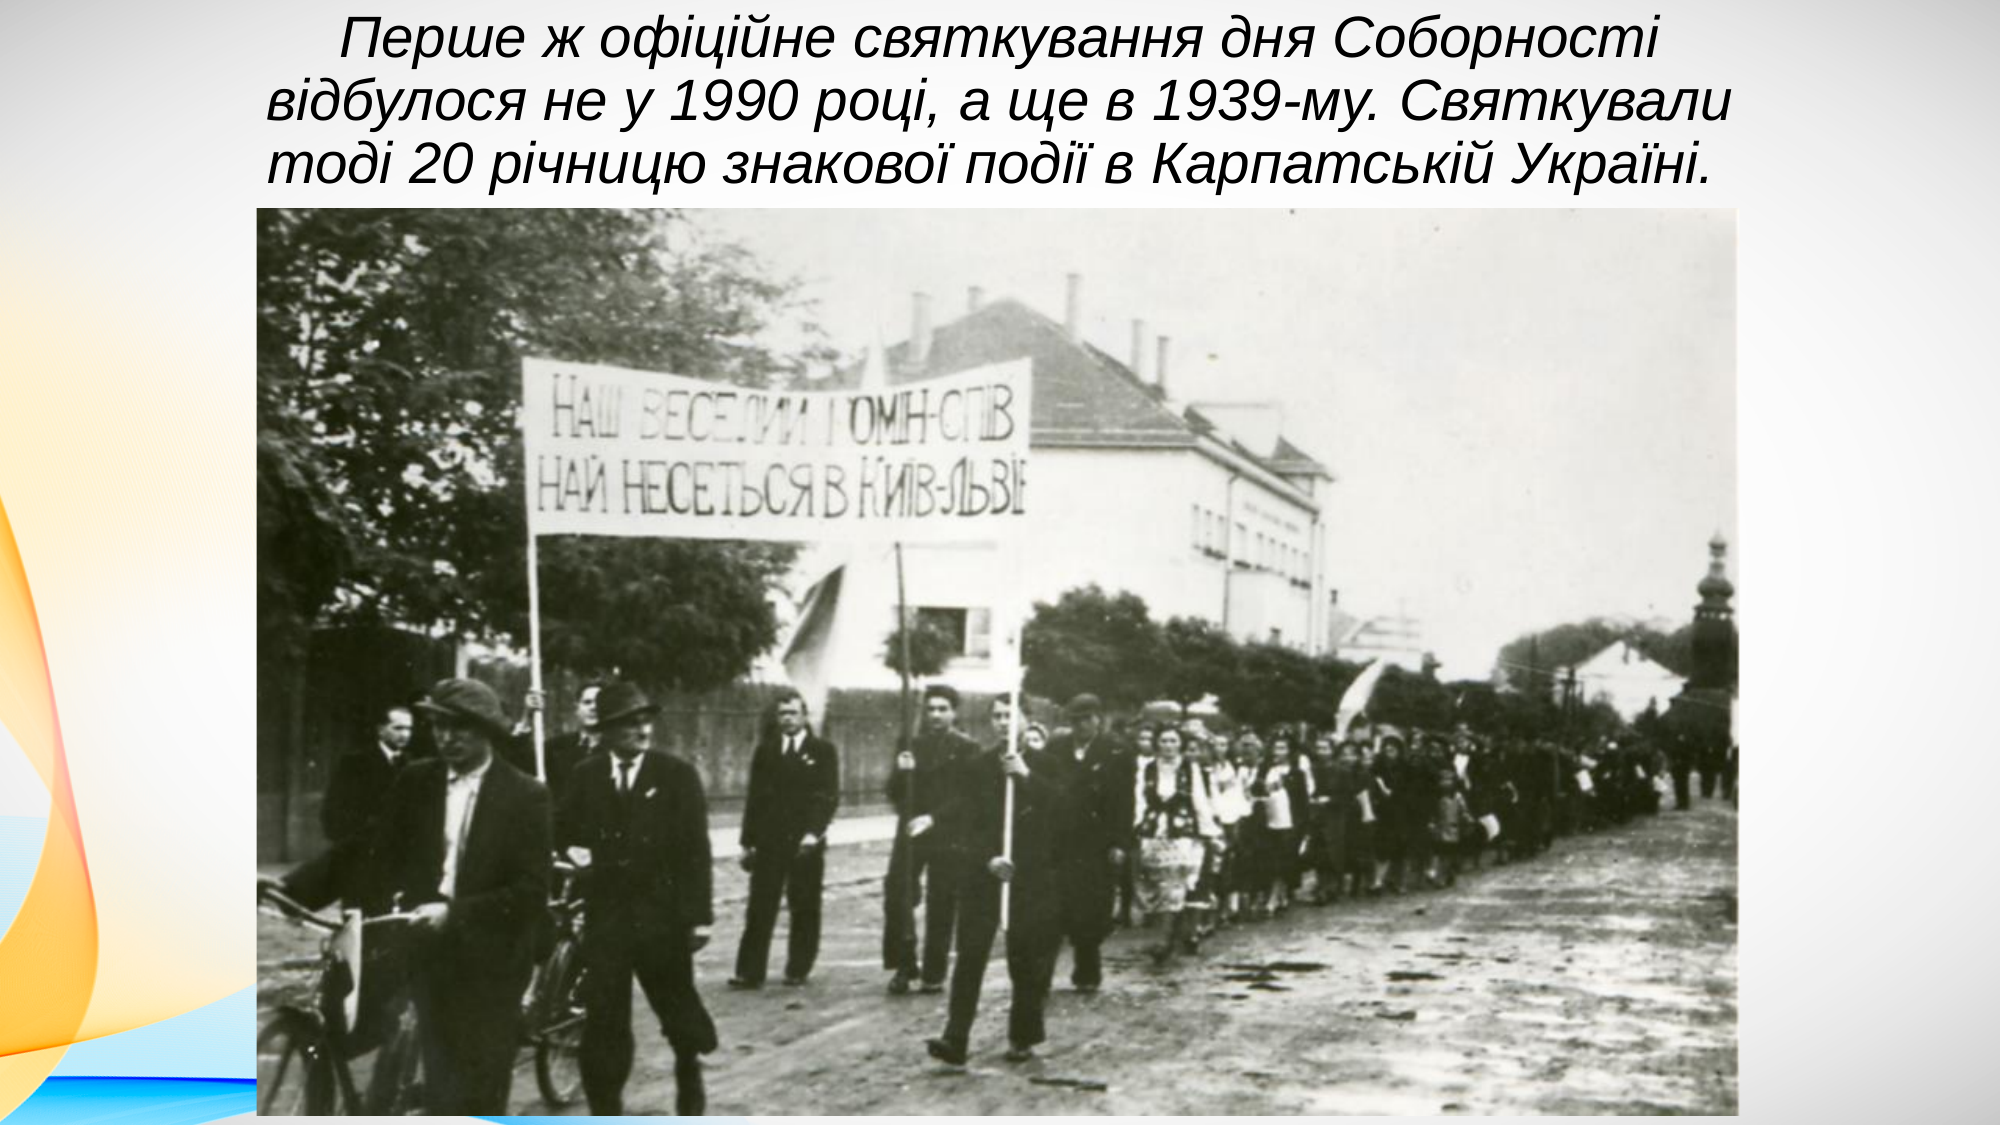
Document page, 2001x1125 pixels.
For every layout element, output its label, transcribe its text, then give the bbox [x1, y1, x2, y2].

list Перше ж офіційне святкування дня Соборності відбулося не у 1990 році, а ще в 1939-му. Святкували тоді 20 річницю знакової події в Карпатській Україні. [249, 0, 1750, 773]
picture [0, 0, 2000, 1125]
